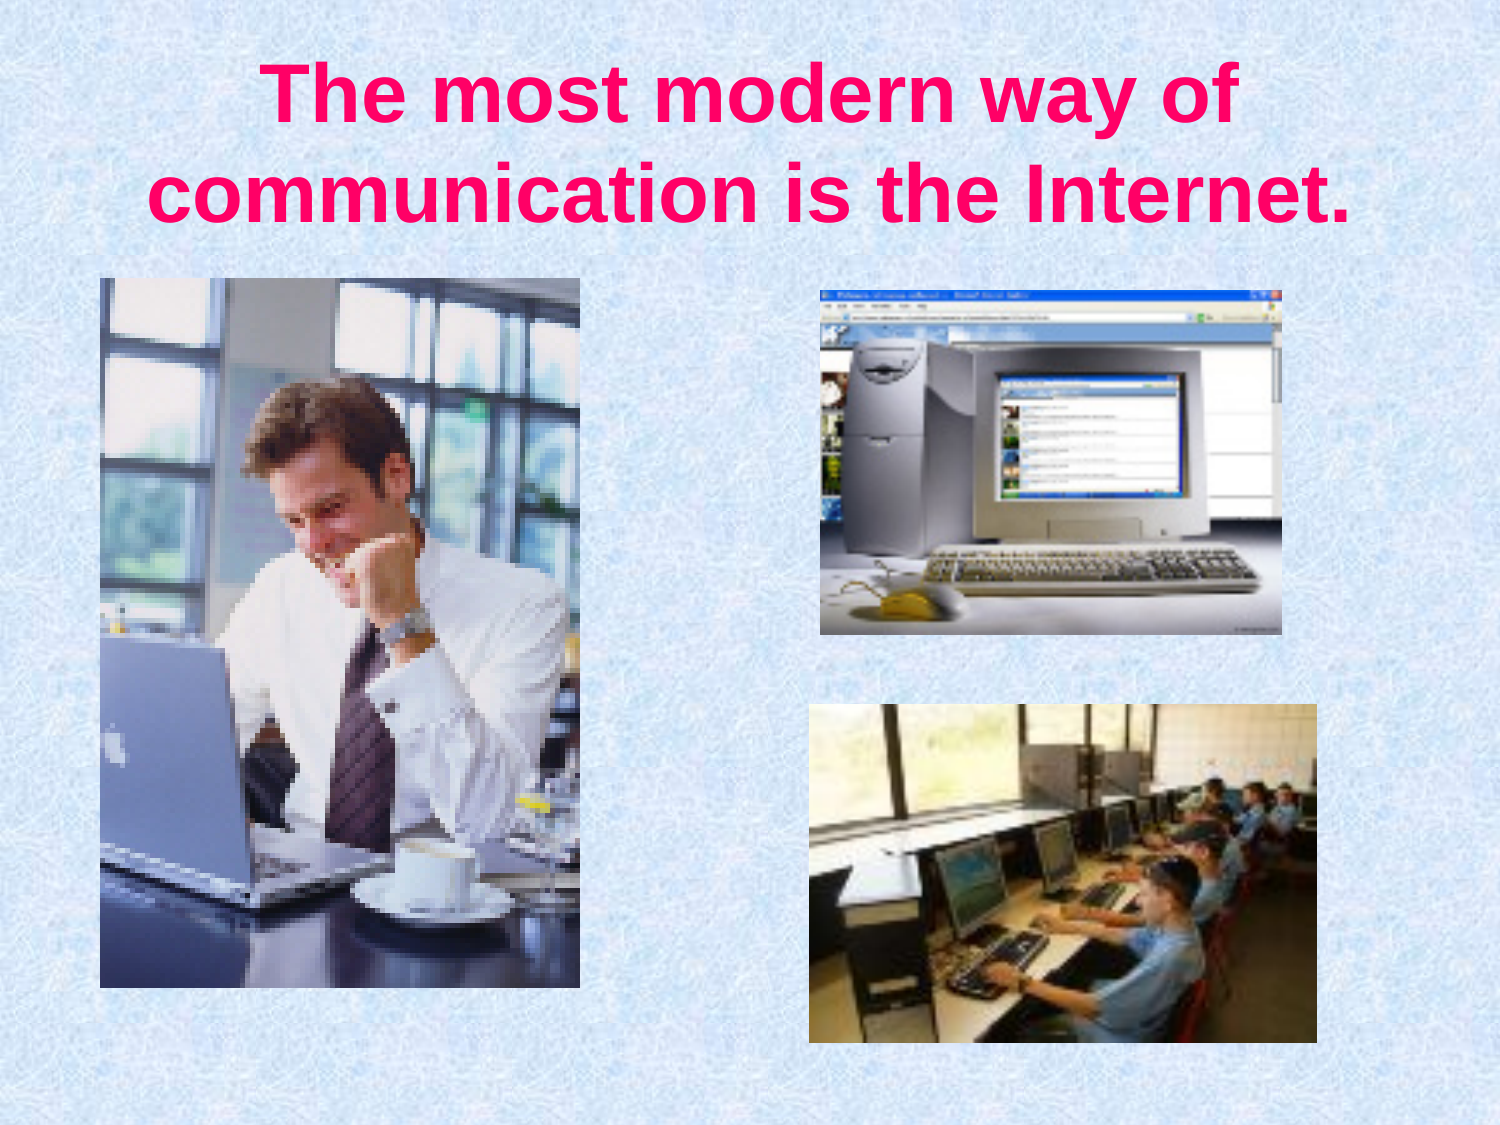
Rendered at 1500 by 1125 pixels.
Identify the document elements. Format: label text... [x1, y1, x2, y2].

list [808, 703, 1318, 1043]
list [820, 290, 1282, 635]
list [99, 278, 580, 988]
title The most modern way of communication is the Internet. [74, 44, 1426, 233]
picture [0, 0, 1500, 1125]
